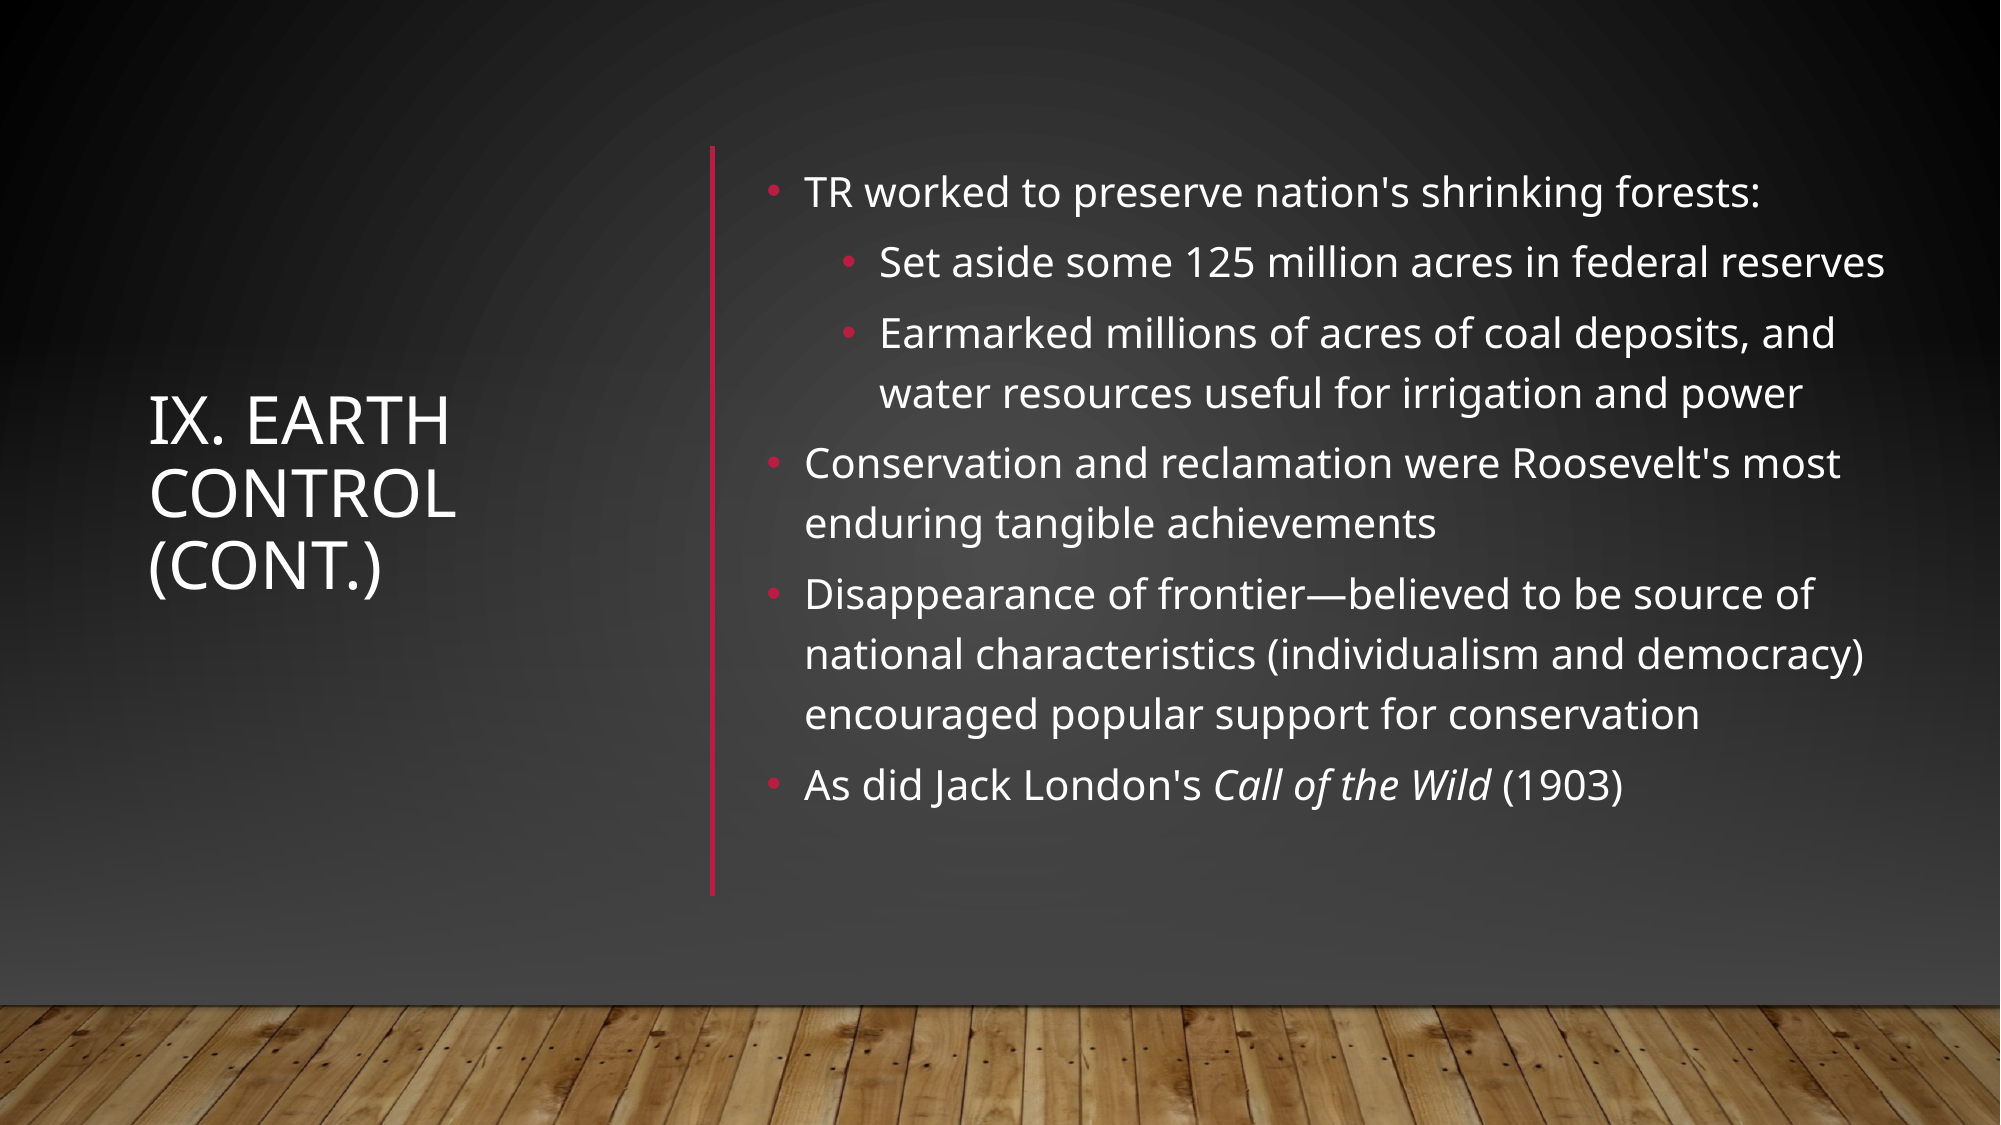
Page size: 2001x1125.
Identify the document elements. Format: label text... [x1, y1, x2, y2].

title IX. Earth Control (cont.) [133, 131, 601, 859]
text_box [0, 0, 2000, 330]
picture [0, 1004, 2000, 1125]
text_box [0, 330, 2000, 1004]
list TR worked to preserve nation's shrinking forests: Set aside some 125 million acres in federal reserves Earmarked millions of acres of coal deposits, and water resources useful for irrigation and power Conservation and reclamation were Roosevelt's most enduring tangible achievements Disappearance of frontier—believed to be source of national characteristics (individualism and democracy) encouraged popular support for conservation As did Jack London's Call of the Wild (1903) [601, 131, 1973, 981]
